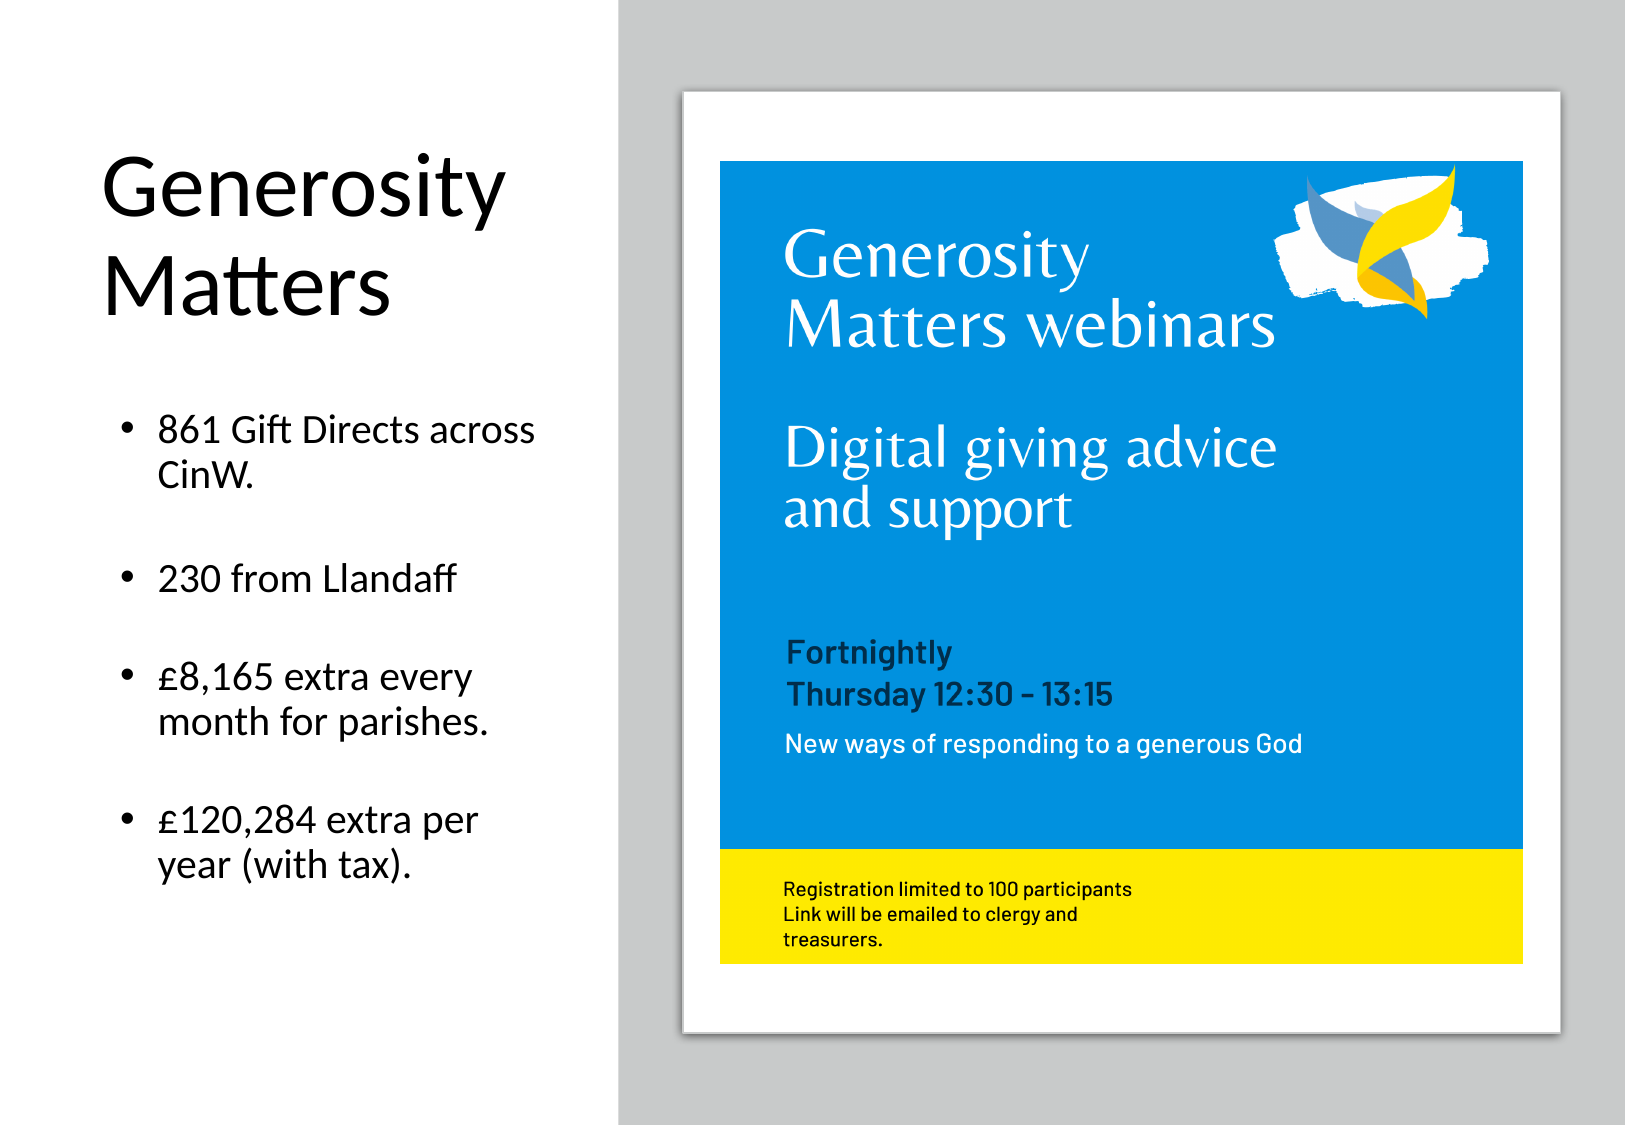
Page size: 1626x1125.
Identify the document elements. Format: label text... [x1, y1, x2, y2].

text_box [681, 89, 1563, 1035]
list 861 Gift Directs across CinW. 230 from Llandaff £8,165 extra every month for parishes. £120,284 extra per year (with tax). [86, 399, 554, 1021]
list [720, 160, 1524, 964]
text_box [616, 0, 1625, 1125]
title Generosity Matters [86, 103, 554, 370]
